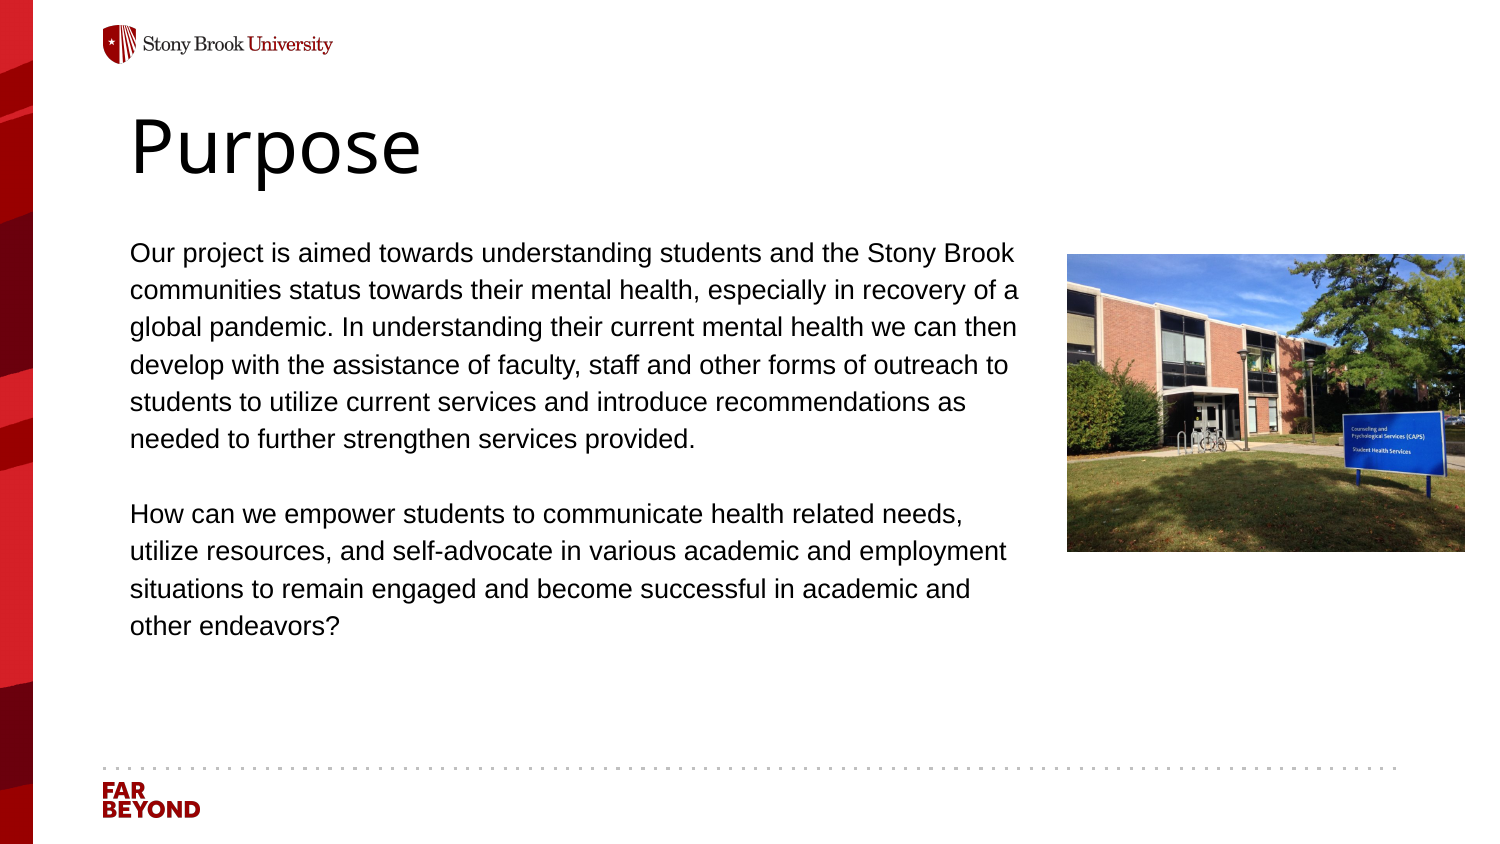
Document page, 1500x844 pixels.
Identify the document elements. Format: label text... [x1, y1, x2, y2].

picture [103, 25, 333, 64]
list Our project is aimed towards understanding students and the Stony Brook communities status towards their mental health, especially in recovery of a global pandemic. In understanding their current mental health we can then develop with the assistance of faculty, staff and other forms of outreach to students to utilize current services and introduce recommendations as needed to further strengthen services provided. How can we empower students to communicate health related needs, utilize resources, and self-advocate in various academic and employment situations to remain engaged and become successful in academic and other endeavors? [115, 215, 1054, 653]
picture [103, 782, 200, 818]
title Purpose [115, 100, 1200, 180]
picture [1067, 254, 1465, 553]
picture [0, 0, 33, 844]
